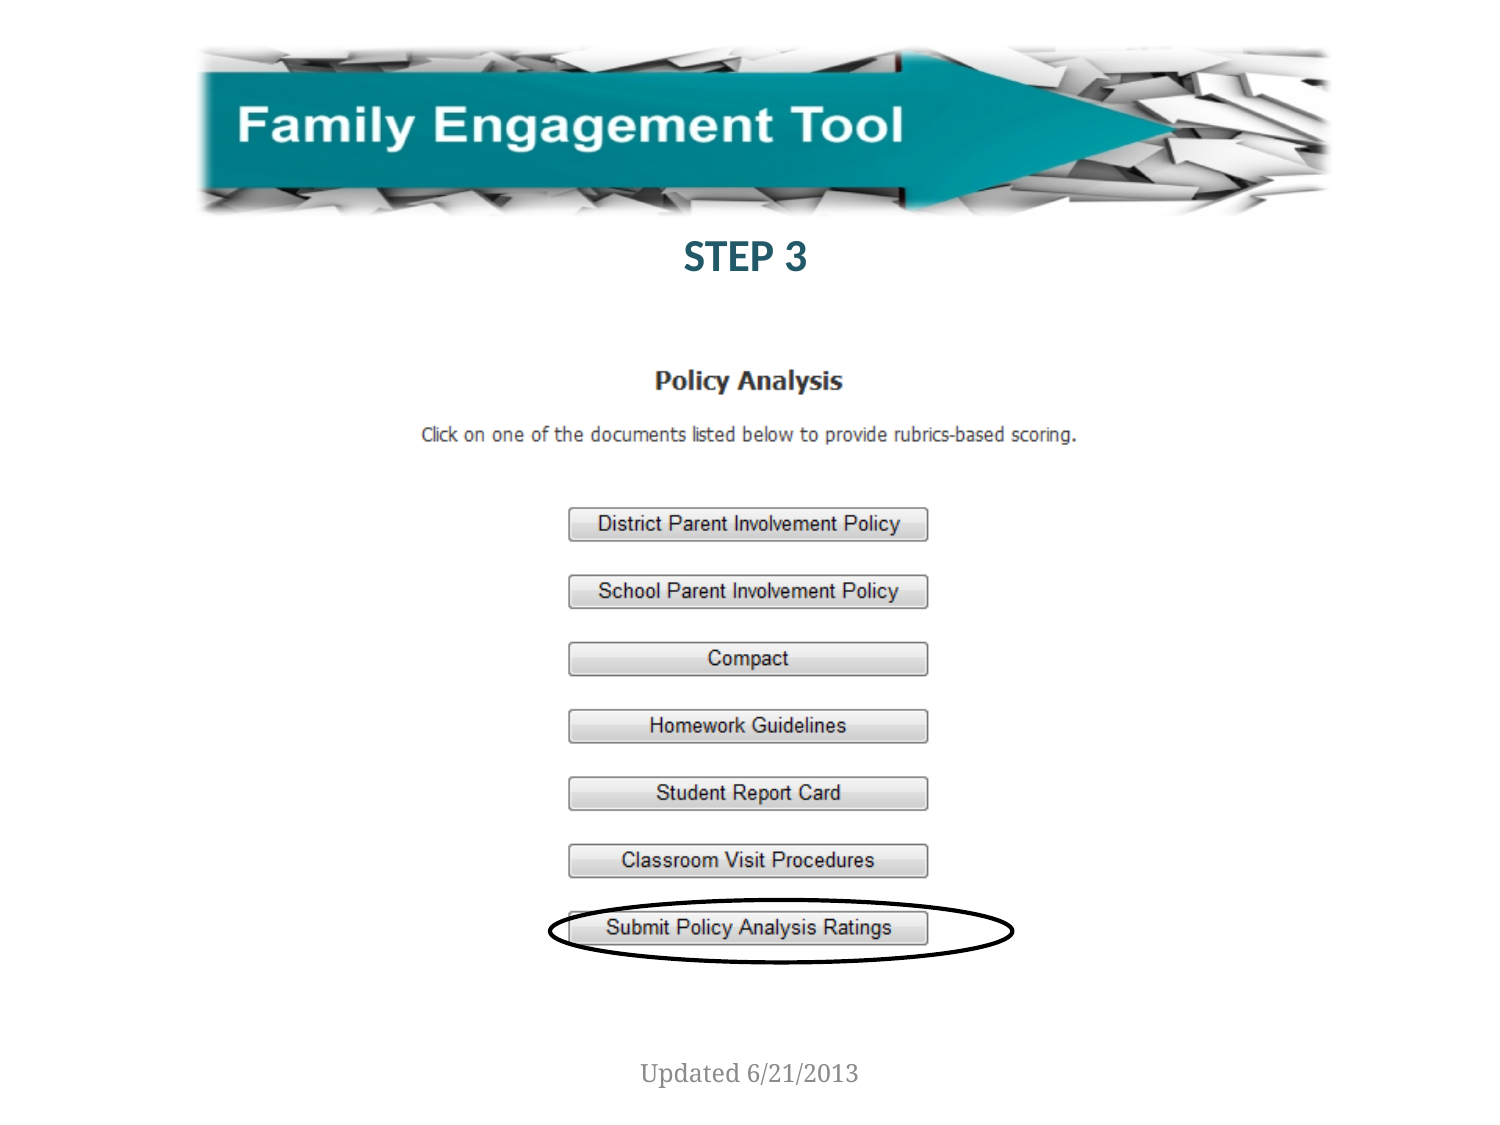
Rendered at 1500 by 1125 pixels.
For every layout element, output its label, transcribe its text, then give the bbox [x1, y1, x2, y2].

footer Updated 6/21/2013 [512, 1042, 988, 1103]
text_box STEP 3 [214, 226, 1277, 288]
picture [373, 362, 1118, 977]
picture [194, 44, 1333, 219]
